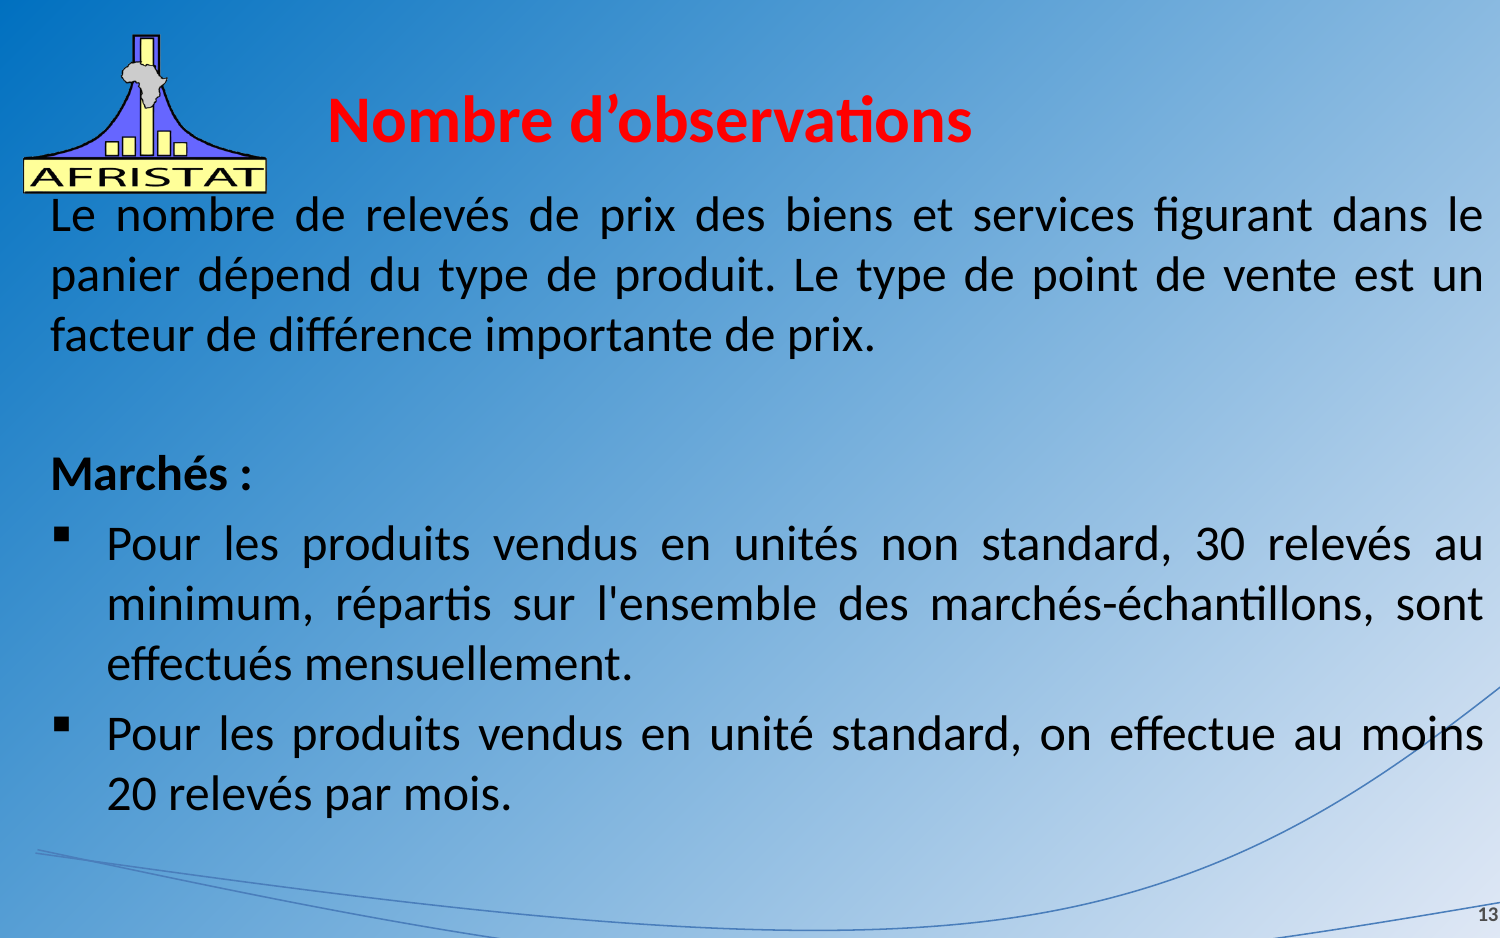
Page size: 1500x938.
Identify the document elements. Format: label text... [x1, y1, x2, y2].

list Le nombre de relevés de prix des biens et services figurant dans le panier dépend du type de produit. Le type de point de vente est un facteur de différence importante de prix. Marchés : Pour les produits vendus en unités non standard, 30 relevés au minimum, répartis sur l'ensemble des marchés-échantillons, sont effectués mensuellement. Pour les produits vendus en unité standard, on effectue au moins 20 relevés par mois. [34, 173, 1500, 906]
title Nombre d’observations [312, 37, 1426, 173]
picture [17, 28, 272, 198]
slide_number 13 [1364, 887, 1500, 938]
